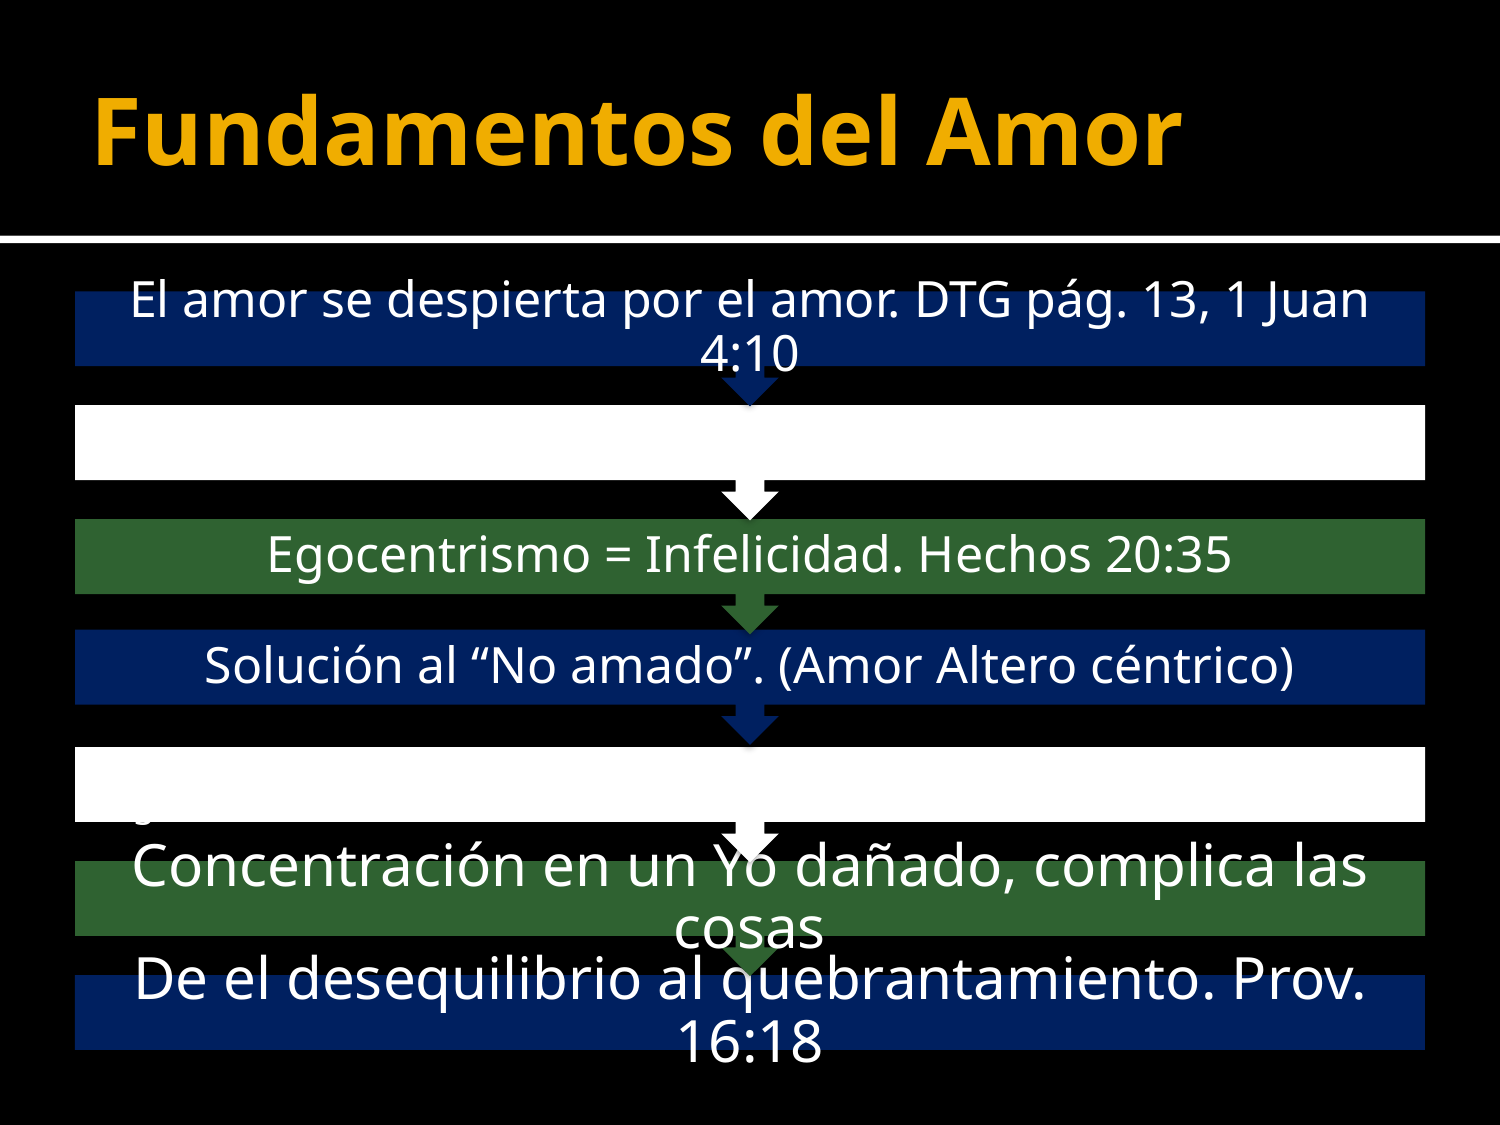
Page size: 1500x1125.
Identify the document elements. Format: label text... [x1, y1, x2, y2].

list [74, 291, 1425, 1050]
title Fundamentos del Amor [75, 25, 1425, 231]
